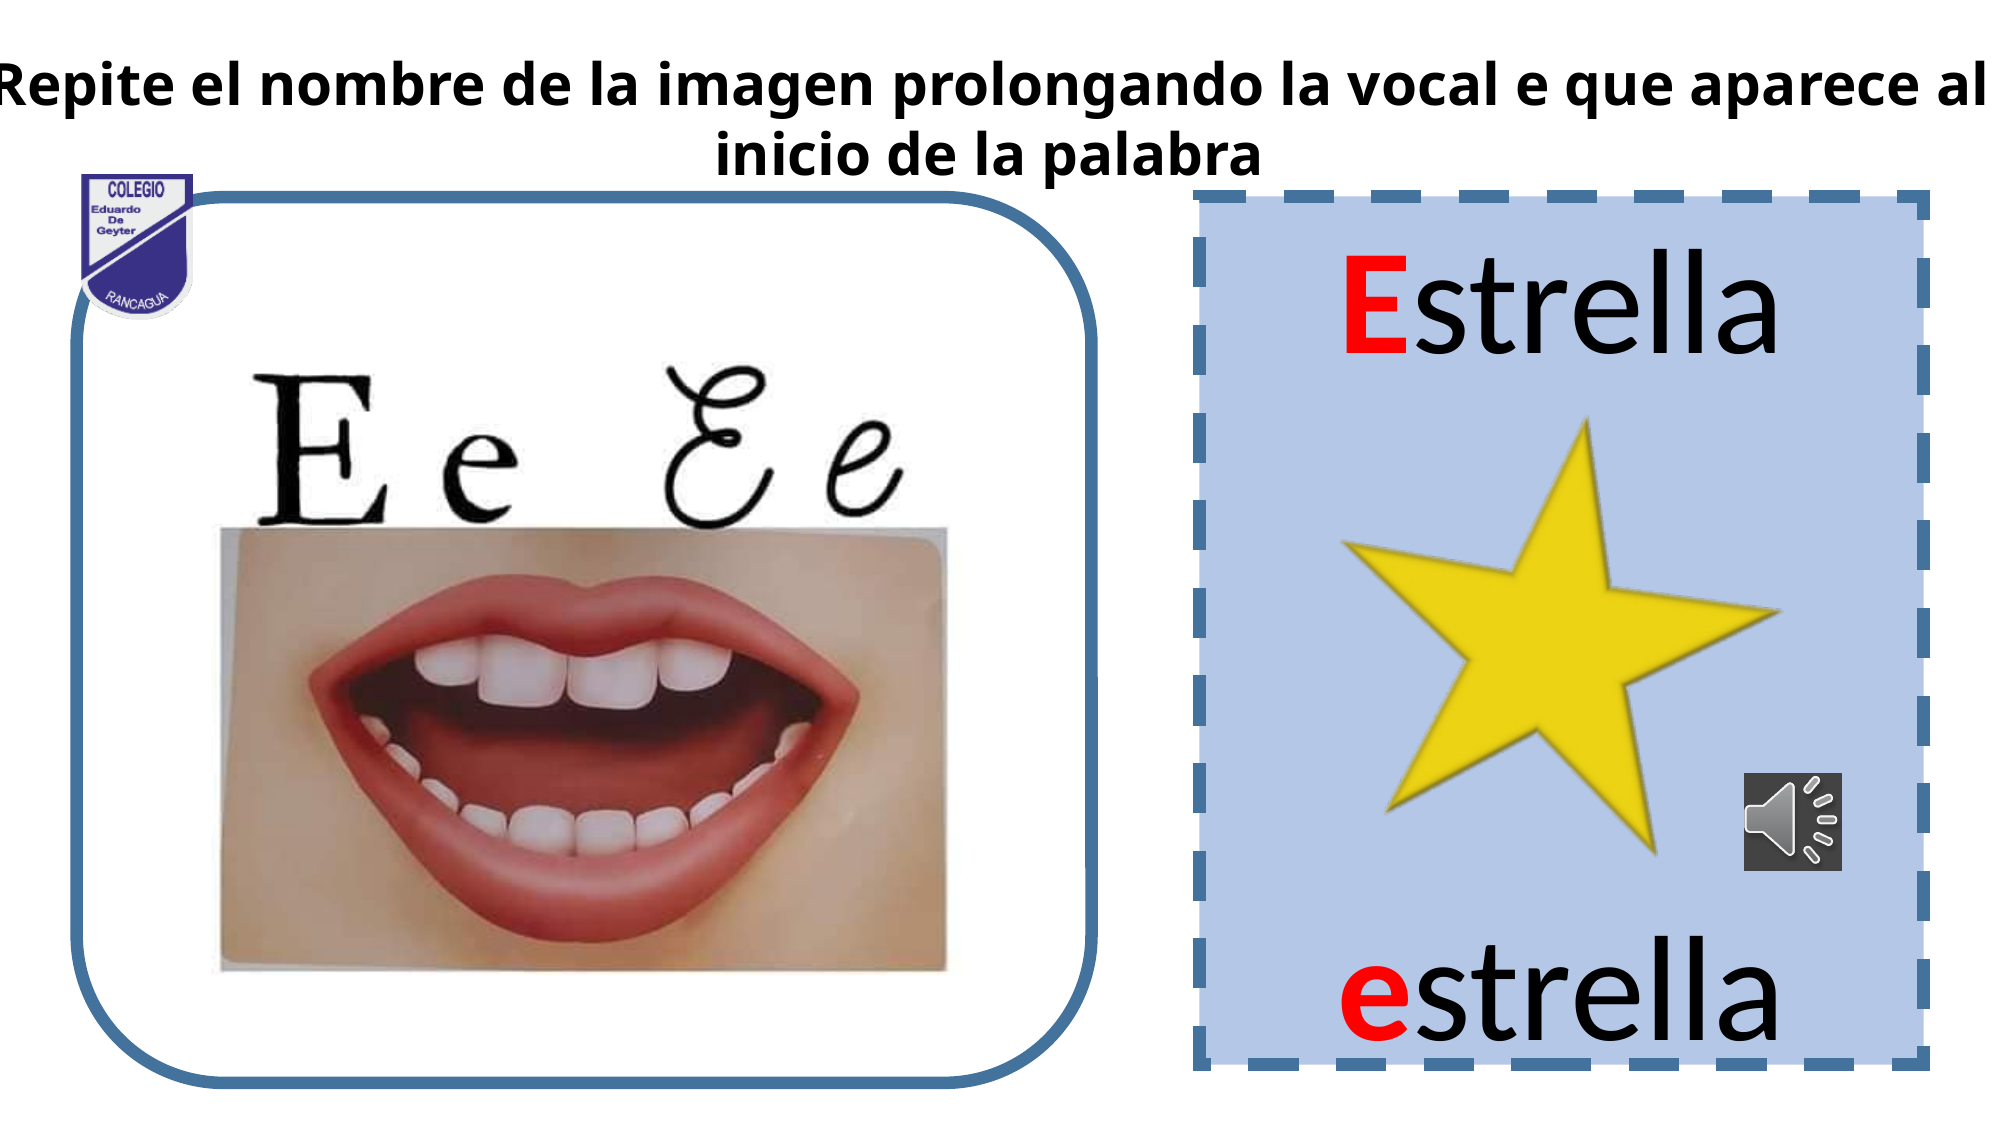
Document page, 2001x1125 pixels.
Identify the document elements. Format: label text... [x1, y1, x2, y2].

text_box [75, 196, 1093, 1084]
picture [1235, 377, 1888, 895]
text_box Repite el nombre de la imagen prolongando la vocal e que aparece al inicio de la palabra [0, 39, 2000, 195]
picture [81, 174, 1006, 981]
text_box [1199, 196, 1924, 1125]
